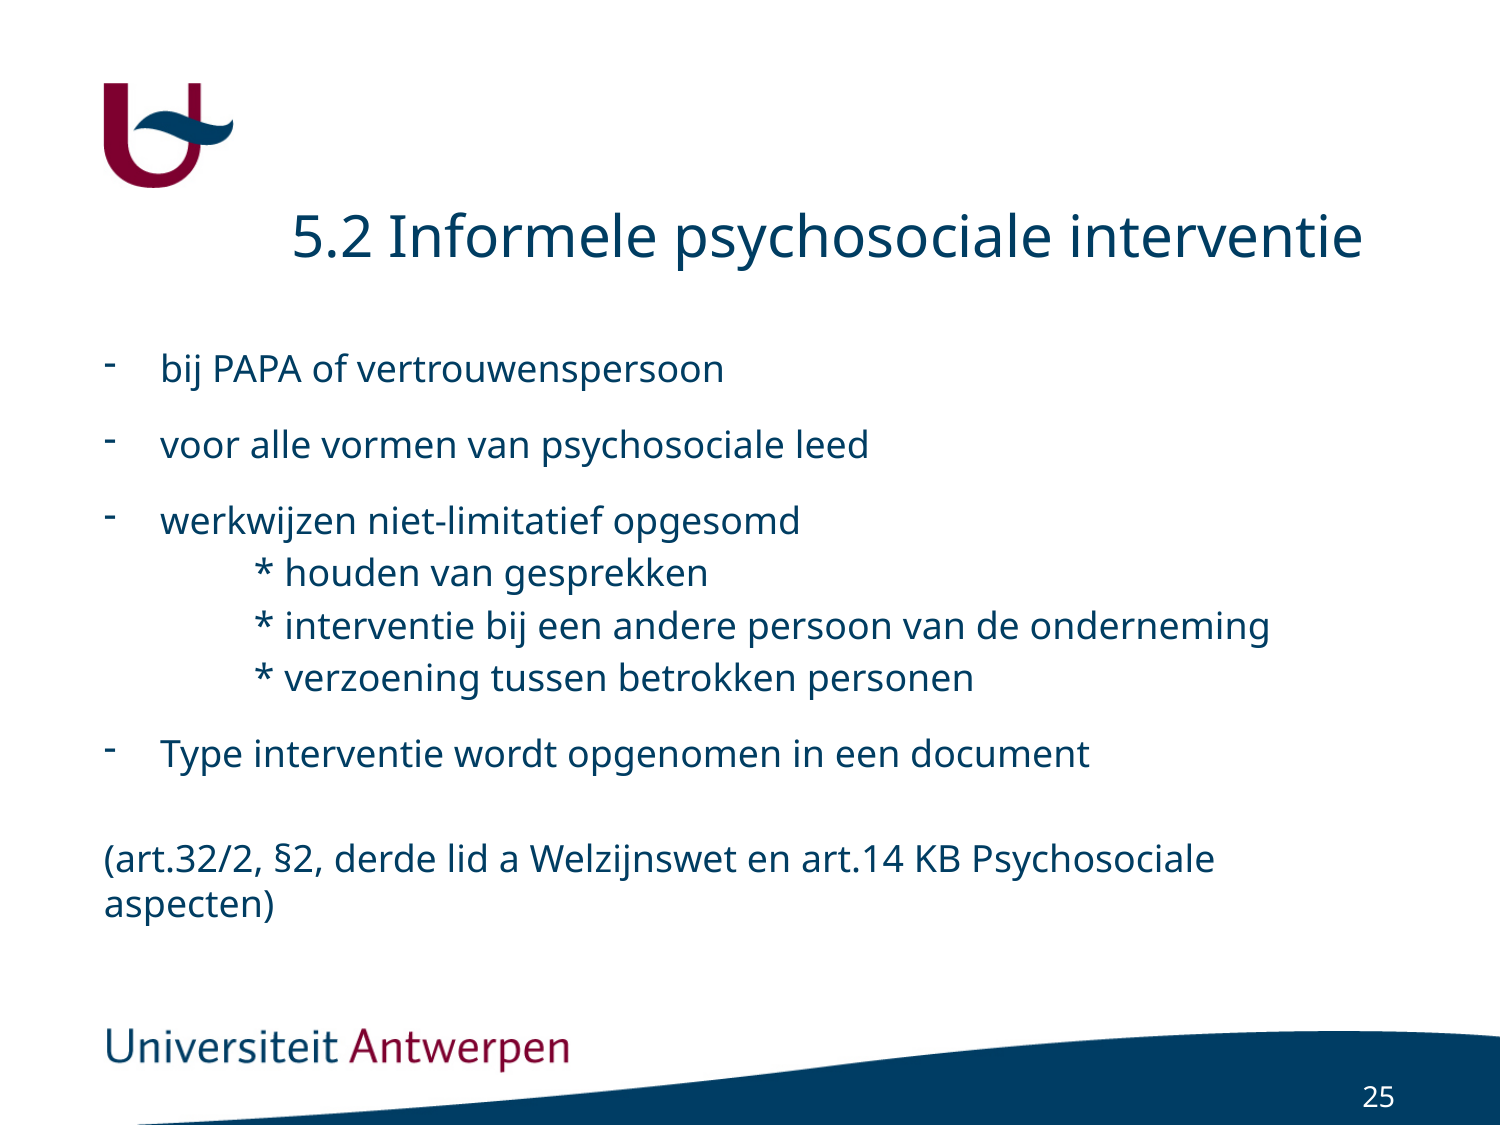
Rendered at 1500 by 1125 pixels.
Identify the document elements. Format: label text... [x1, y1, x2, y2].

list bij PAPA of vertrouwenspersoon voor alle vormen van psychosociale leed werkwijzen niet-limitatief opgesomd * houden van gesprekken * interventie bij een andere persoon van de onderneming * verzoening tussen betrokken personen Type interventie wordt opgenomen in een document (art.32/2, §2, derde lid a Welzijnswet en art.14 KB Psychosociale aspecten) [103, 345, 1395, 1025]
picture [103, 1025, 1500, 1125]
picture [103, 83, 234, 188]
title 5.2 Informele psychosociale interventie [103, 240, 1395, 345]
